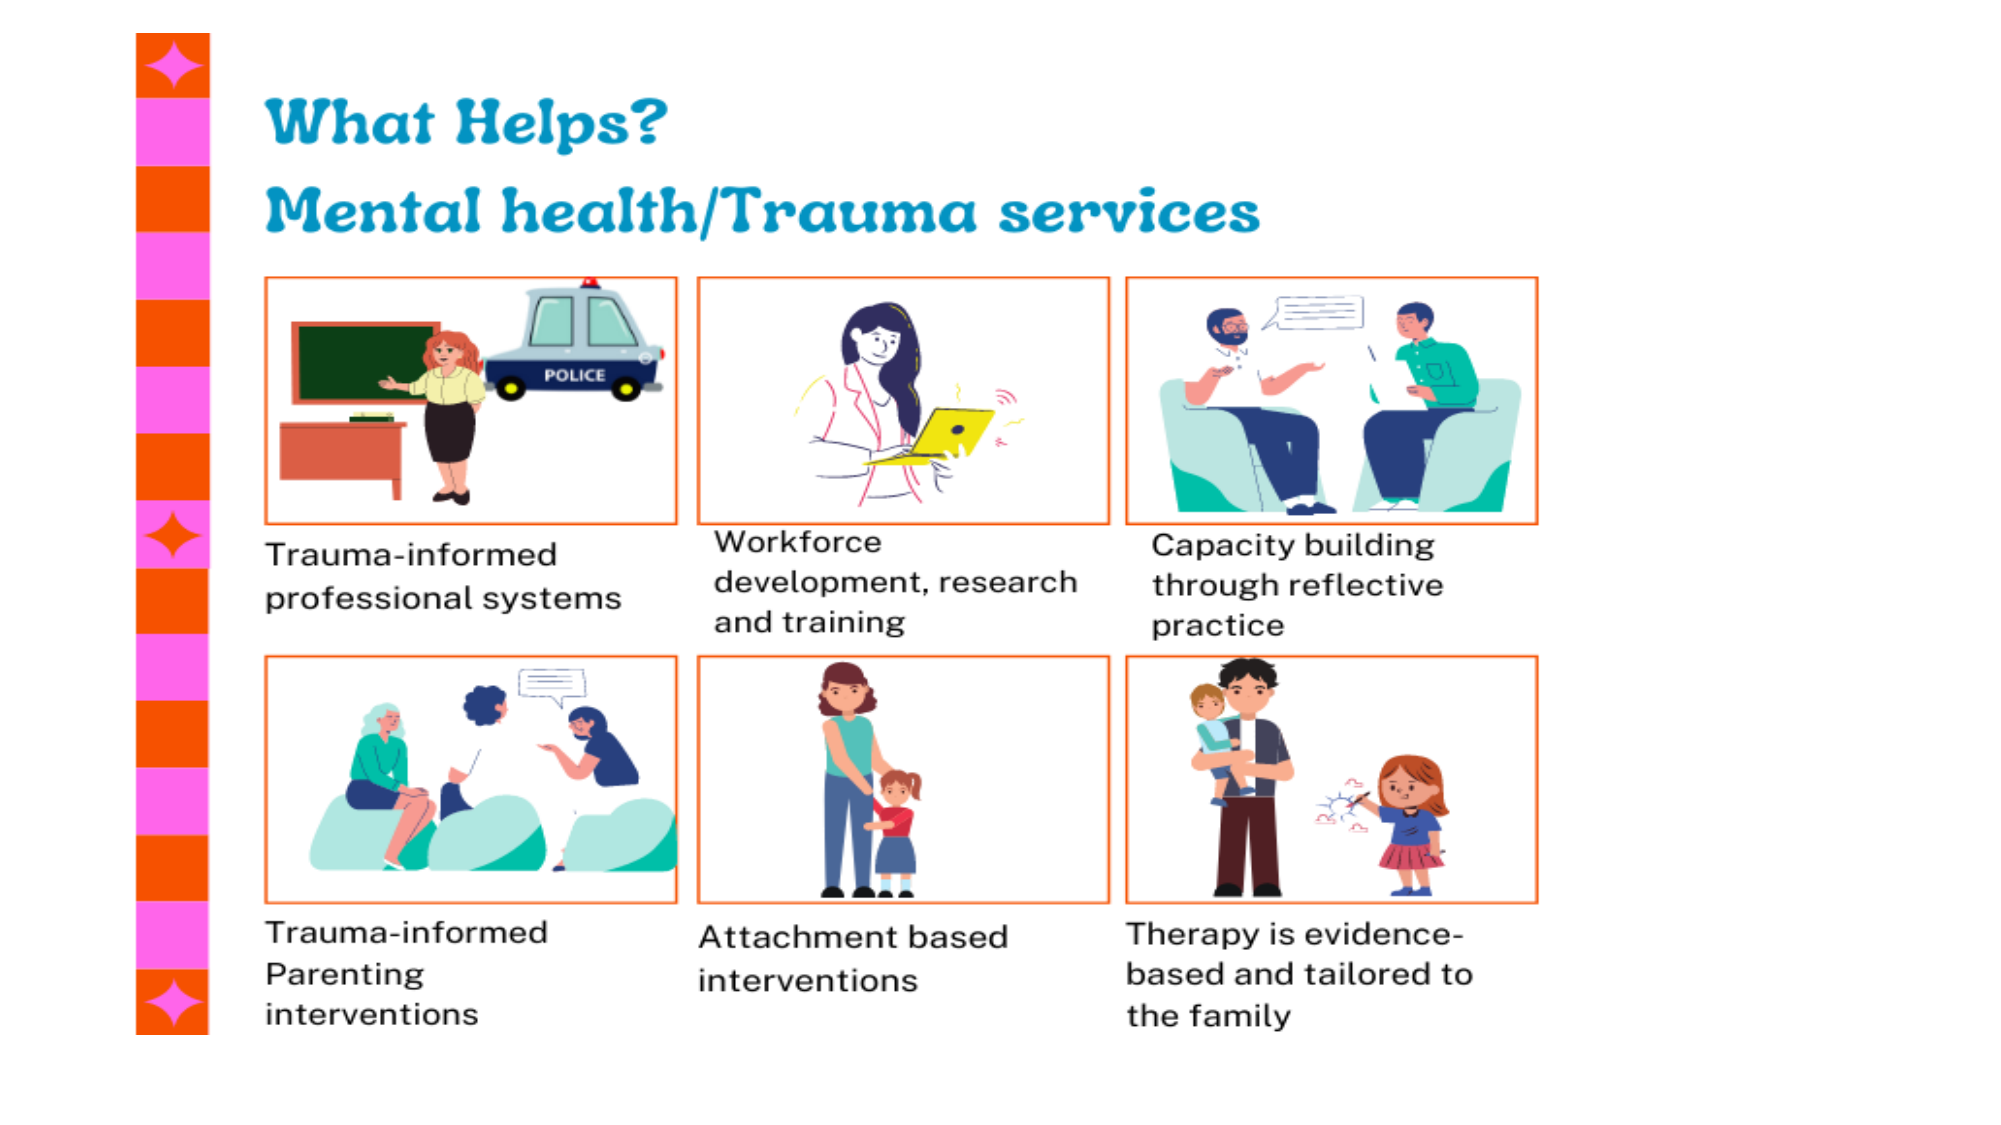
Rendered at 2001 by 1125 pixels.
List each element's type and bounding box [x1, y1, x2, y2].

list [87, 33, 1640, 1036]
